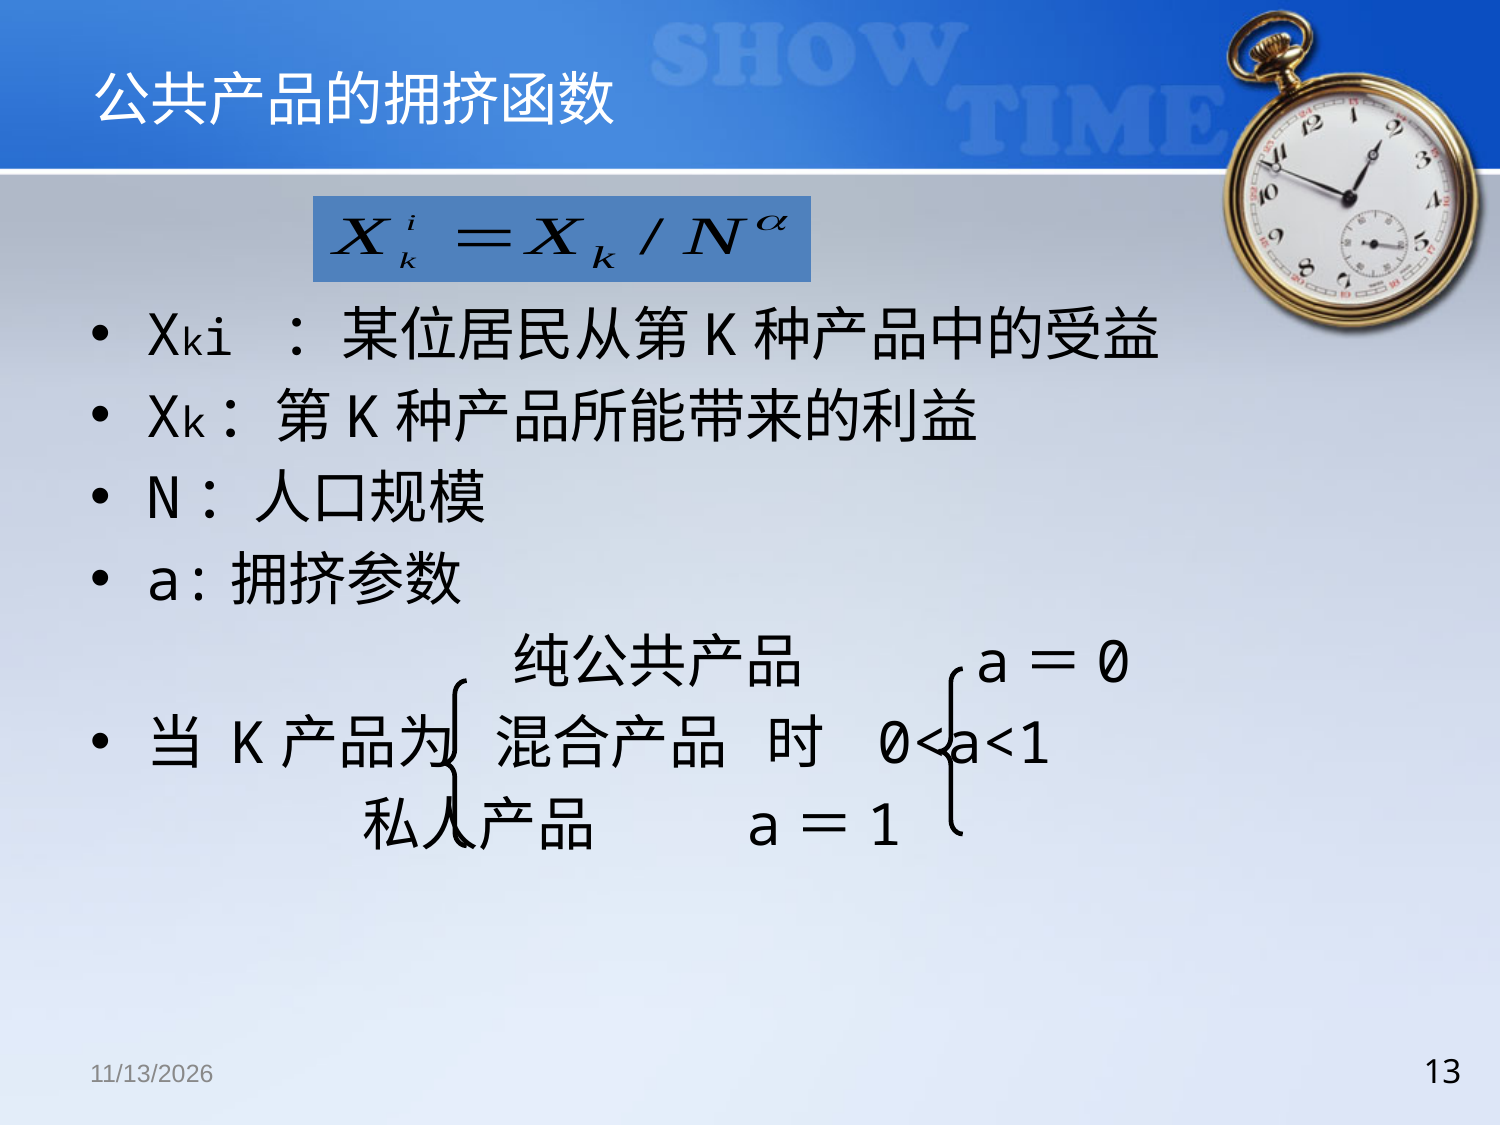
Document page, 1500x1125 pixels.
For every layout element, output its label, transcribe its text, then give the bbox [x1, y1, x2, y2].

picture [0, 0, 1500, 1125]
slide_number 13 [1074, 1042, 1477, 1103]
text_box [939, 668, 963, 835]
text_box 公共产品的拥挤函数 [77, 54, 632, 140]
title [312, 196, 812, 282]
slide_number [75, 1042, 425, 1103]
list Xki ：某位居民从第K种产品中的受益 Xk：第K种产品所能带来的利益 N：人口规模 a:拥挤参数 纯公共产品 a＝0 当 K产品为 混合产品 时 0<a<1 私人产品 a＝1 [75, 208, 1425, 1006]
text_box [442, 680, 467, 846]
